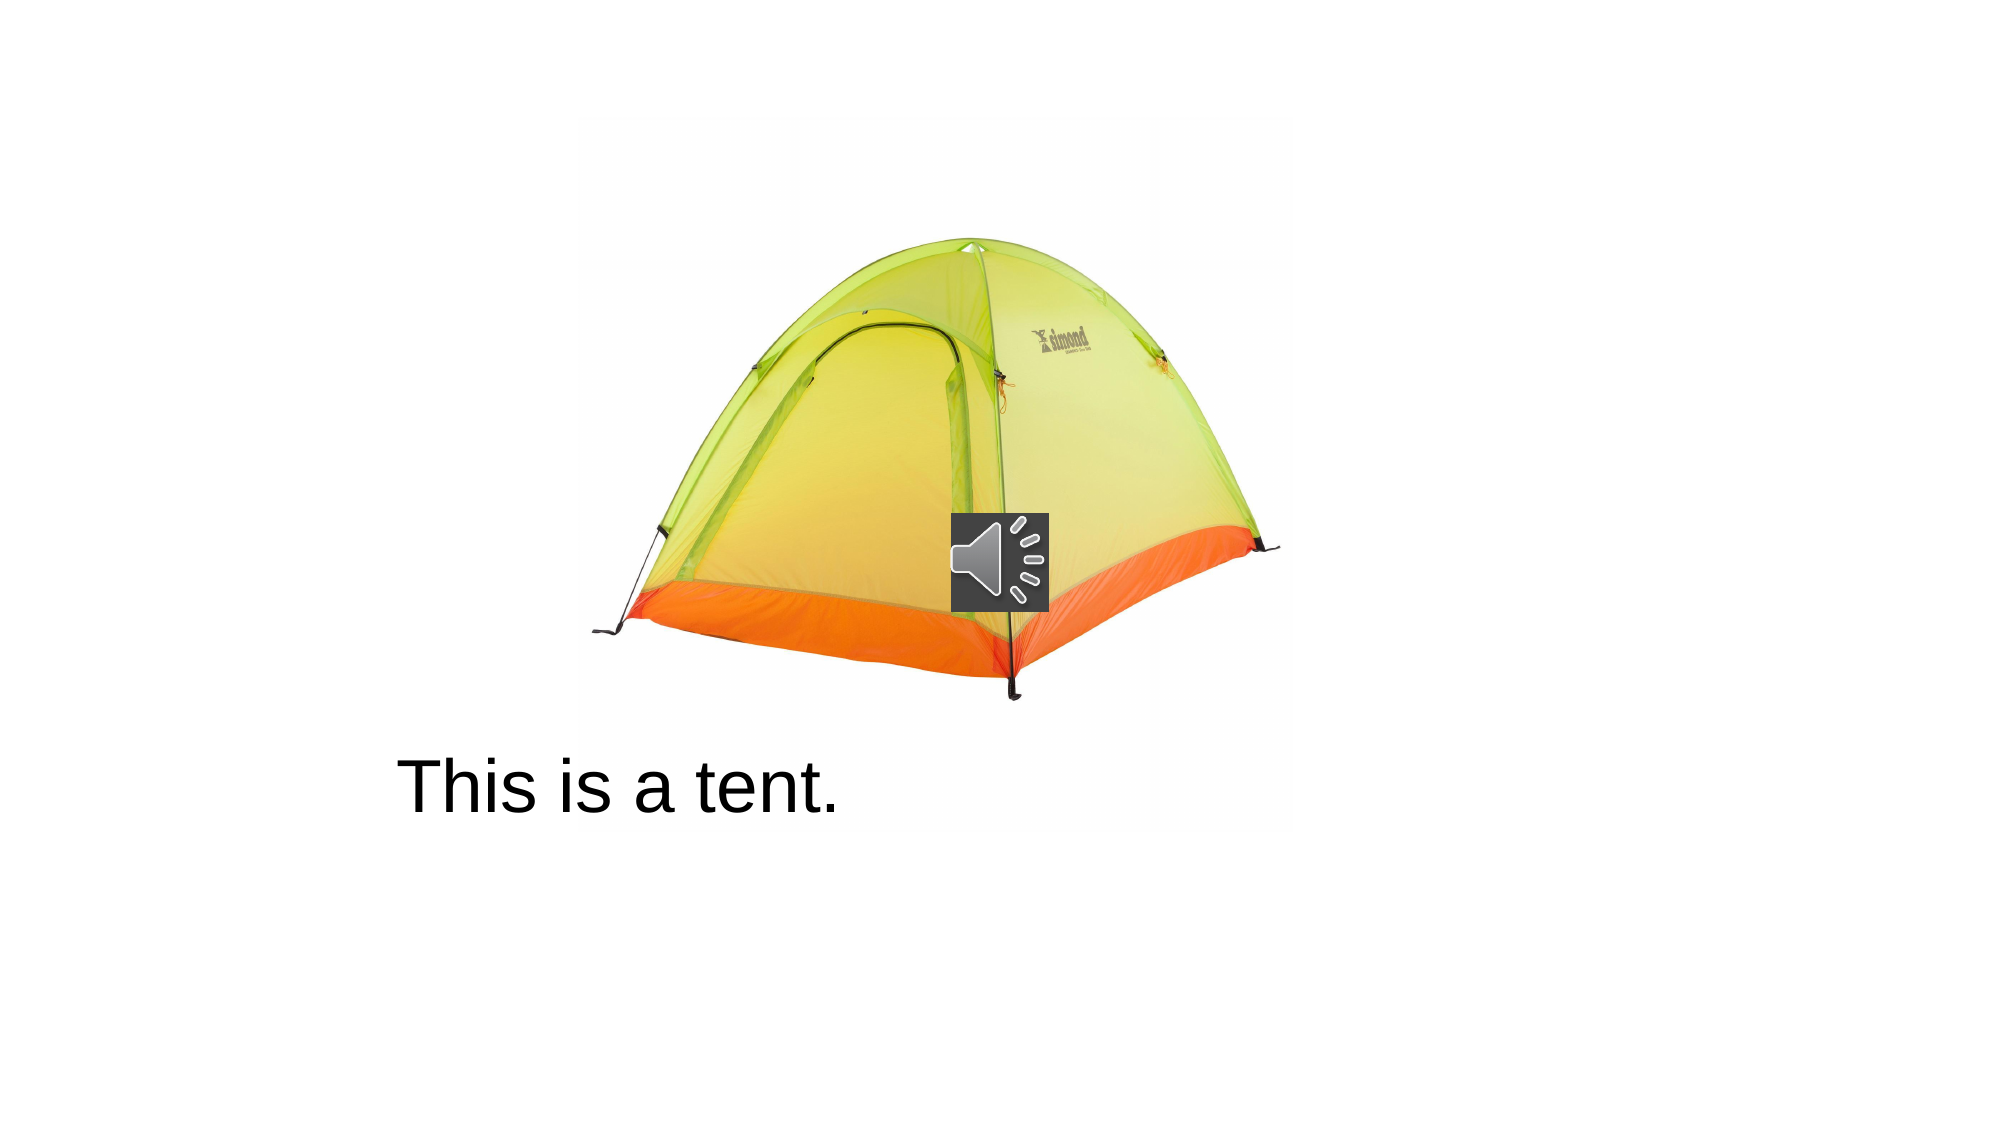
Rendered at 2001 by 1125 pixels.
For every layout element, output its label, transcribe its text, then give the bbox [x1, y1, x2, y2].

picture [949, 512, 1050, 613]
text_box This is a tent. [381, 730, 1661, 836]
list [578, 117, 1293, 832]
